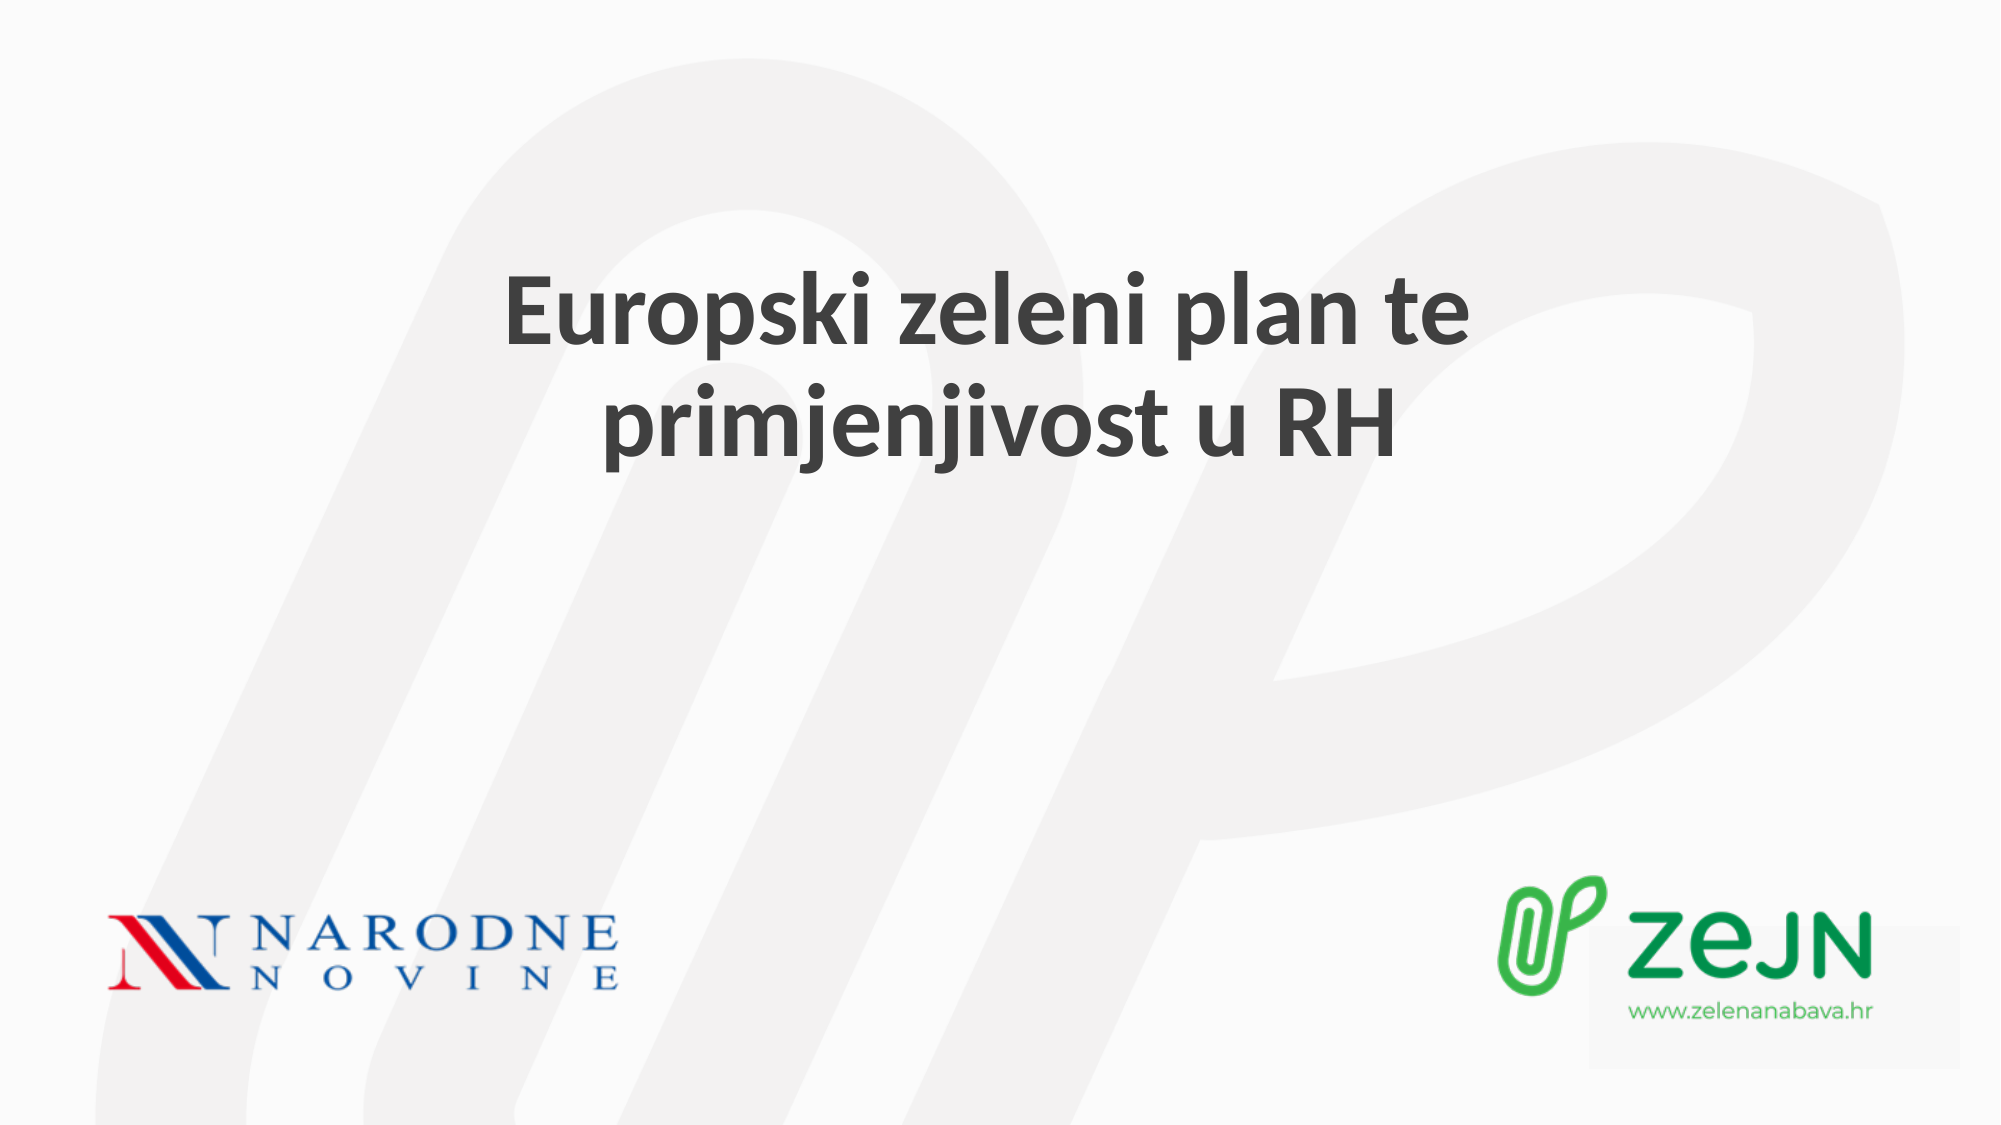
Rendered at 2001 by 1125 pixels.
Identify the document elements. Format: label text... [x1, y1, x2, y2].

title Europski zeleni plan te primjenjivost u RH [102, 399, 1898, 563]
picture [0, 0, 2000, 1125]
